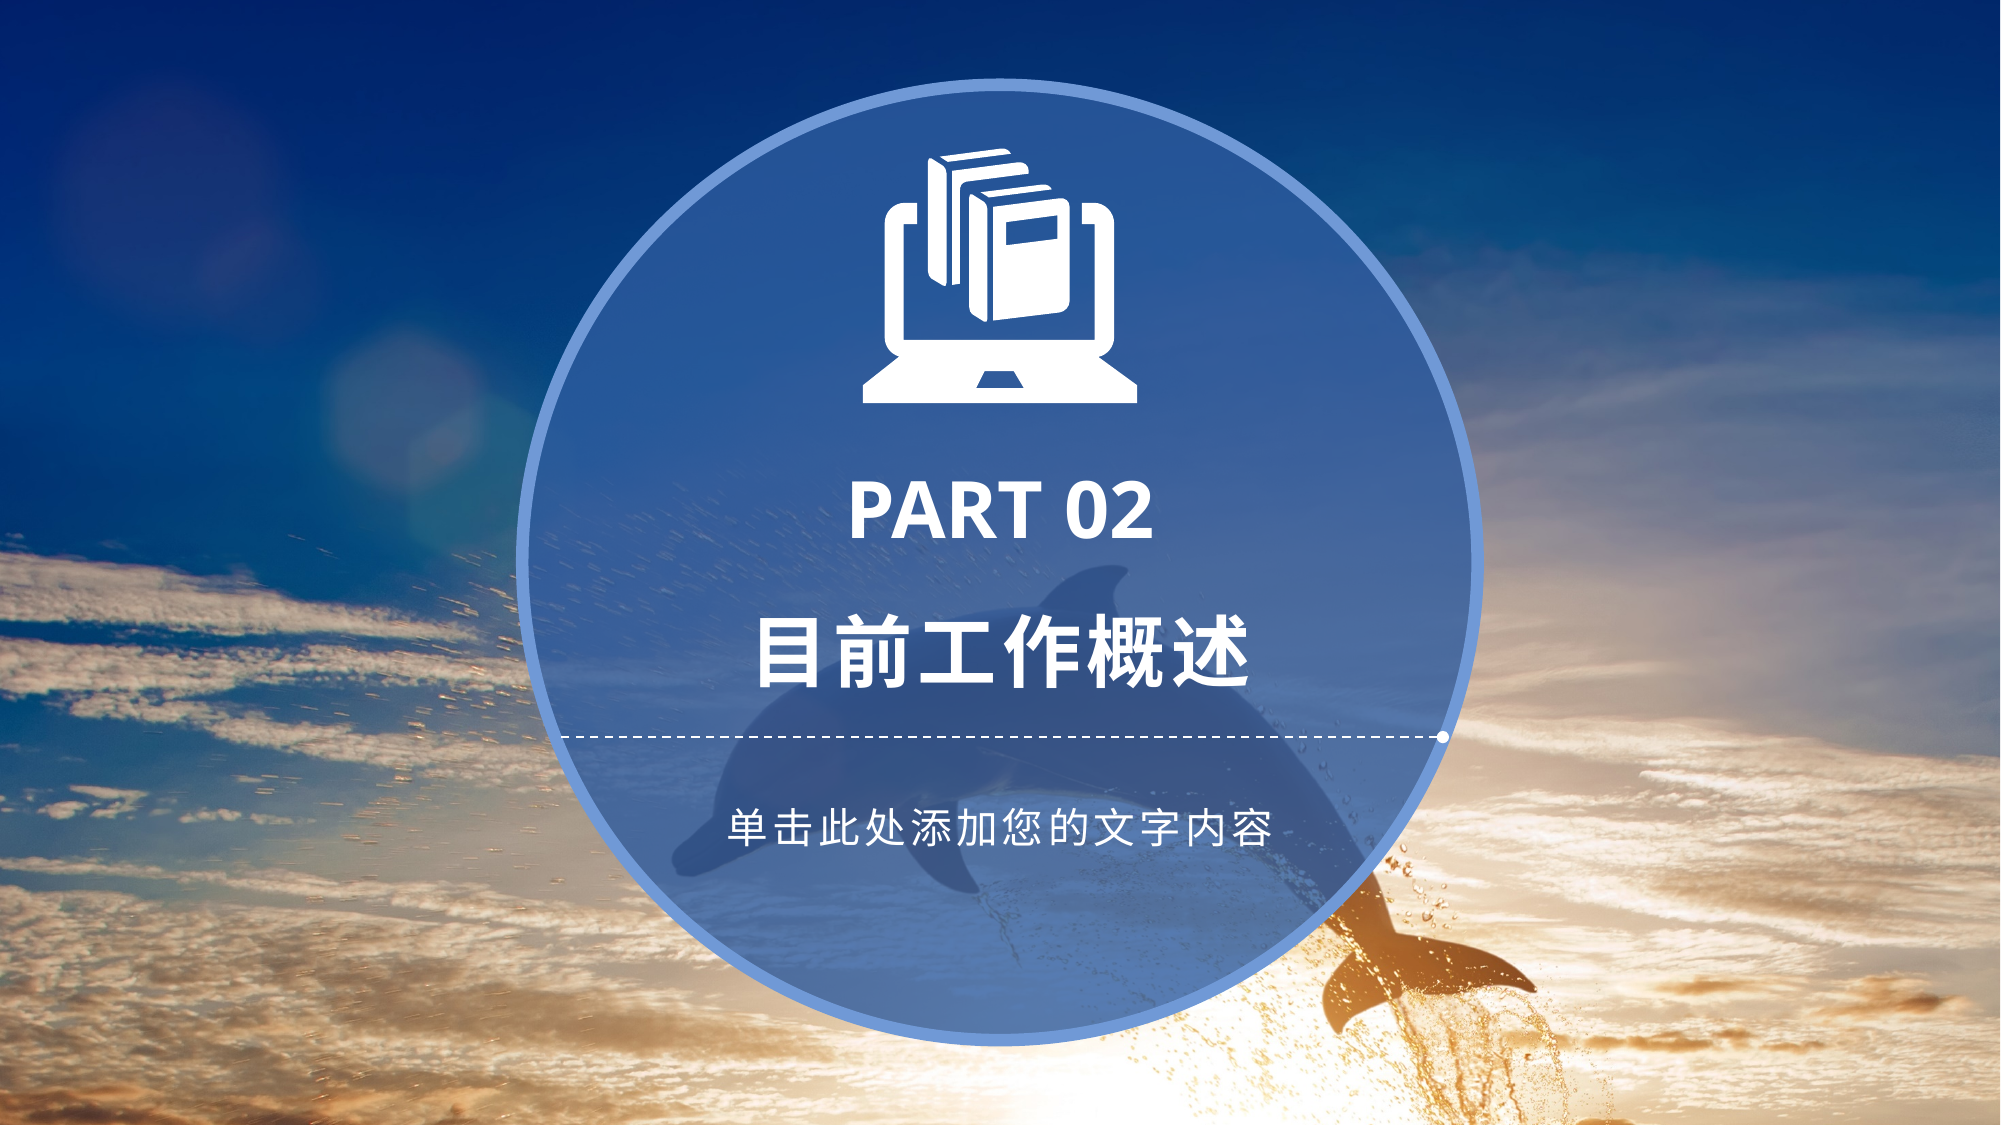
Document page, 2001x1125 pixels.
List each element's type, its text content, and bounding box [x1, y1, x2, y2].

text_box 目前工作概述 [258, 594, 1742, 705]
text_box [862, 202, 1138, 404]
picture [0, 0, 2001, 1125]
text_box PART 02 [587, 451, 1413, 562]
text_box [939, 148, 1011, 162]
text_box [952, 162, 1029, 285]
text_box [993, 198, 1070, 321]
text_box [980, 184, 1052, 198]
text_box [969, 194, 988, 322]
text_box [927, 158, 947, 286]
text_box 单击此处添加您的文字内容 [258, 769, 1742, 859]
